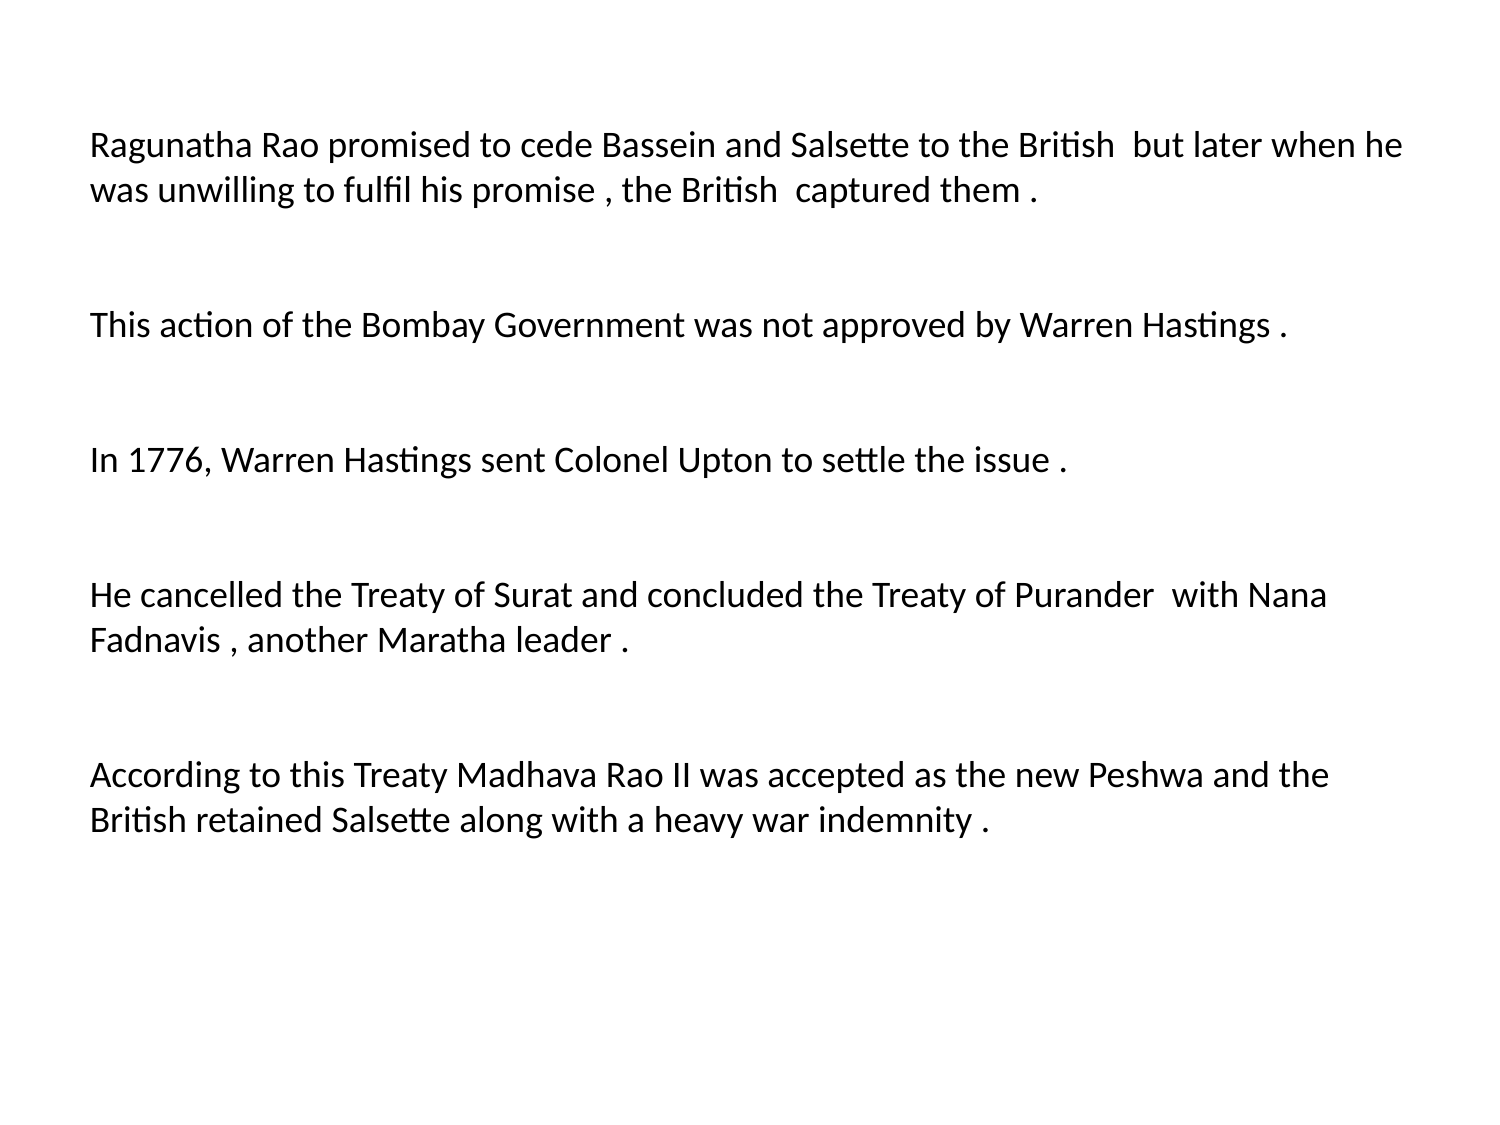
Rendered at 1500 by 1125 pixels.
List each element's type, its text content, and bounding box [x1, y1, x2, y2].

text_box Ragunatha Rao promised to cede Bassein and Salsette to the British but later when he was unwilling to fulfil his promise , the British captured them . This action of the Bombay Government was not approved by Warren Hastings . In 1776, Warren Hastings sent Colonel Upton to settle the issue . He cancelled the Treaty of Surat and concluded the Treaty of Purander with Nana Fadnavis , another Maratha leader . According to this Treaty Madhava Rao II was accepted as the new Peshwa and the British retained Salsette along with a heavy war indemnity . [74, 112, 1447, 893]
